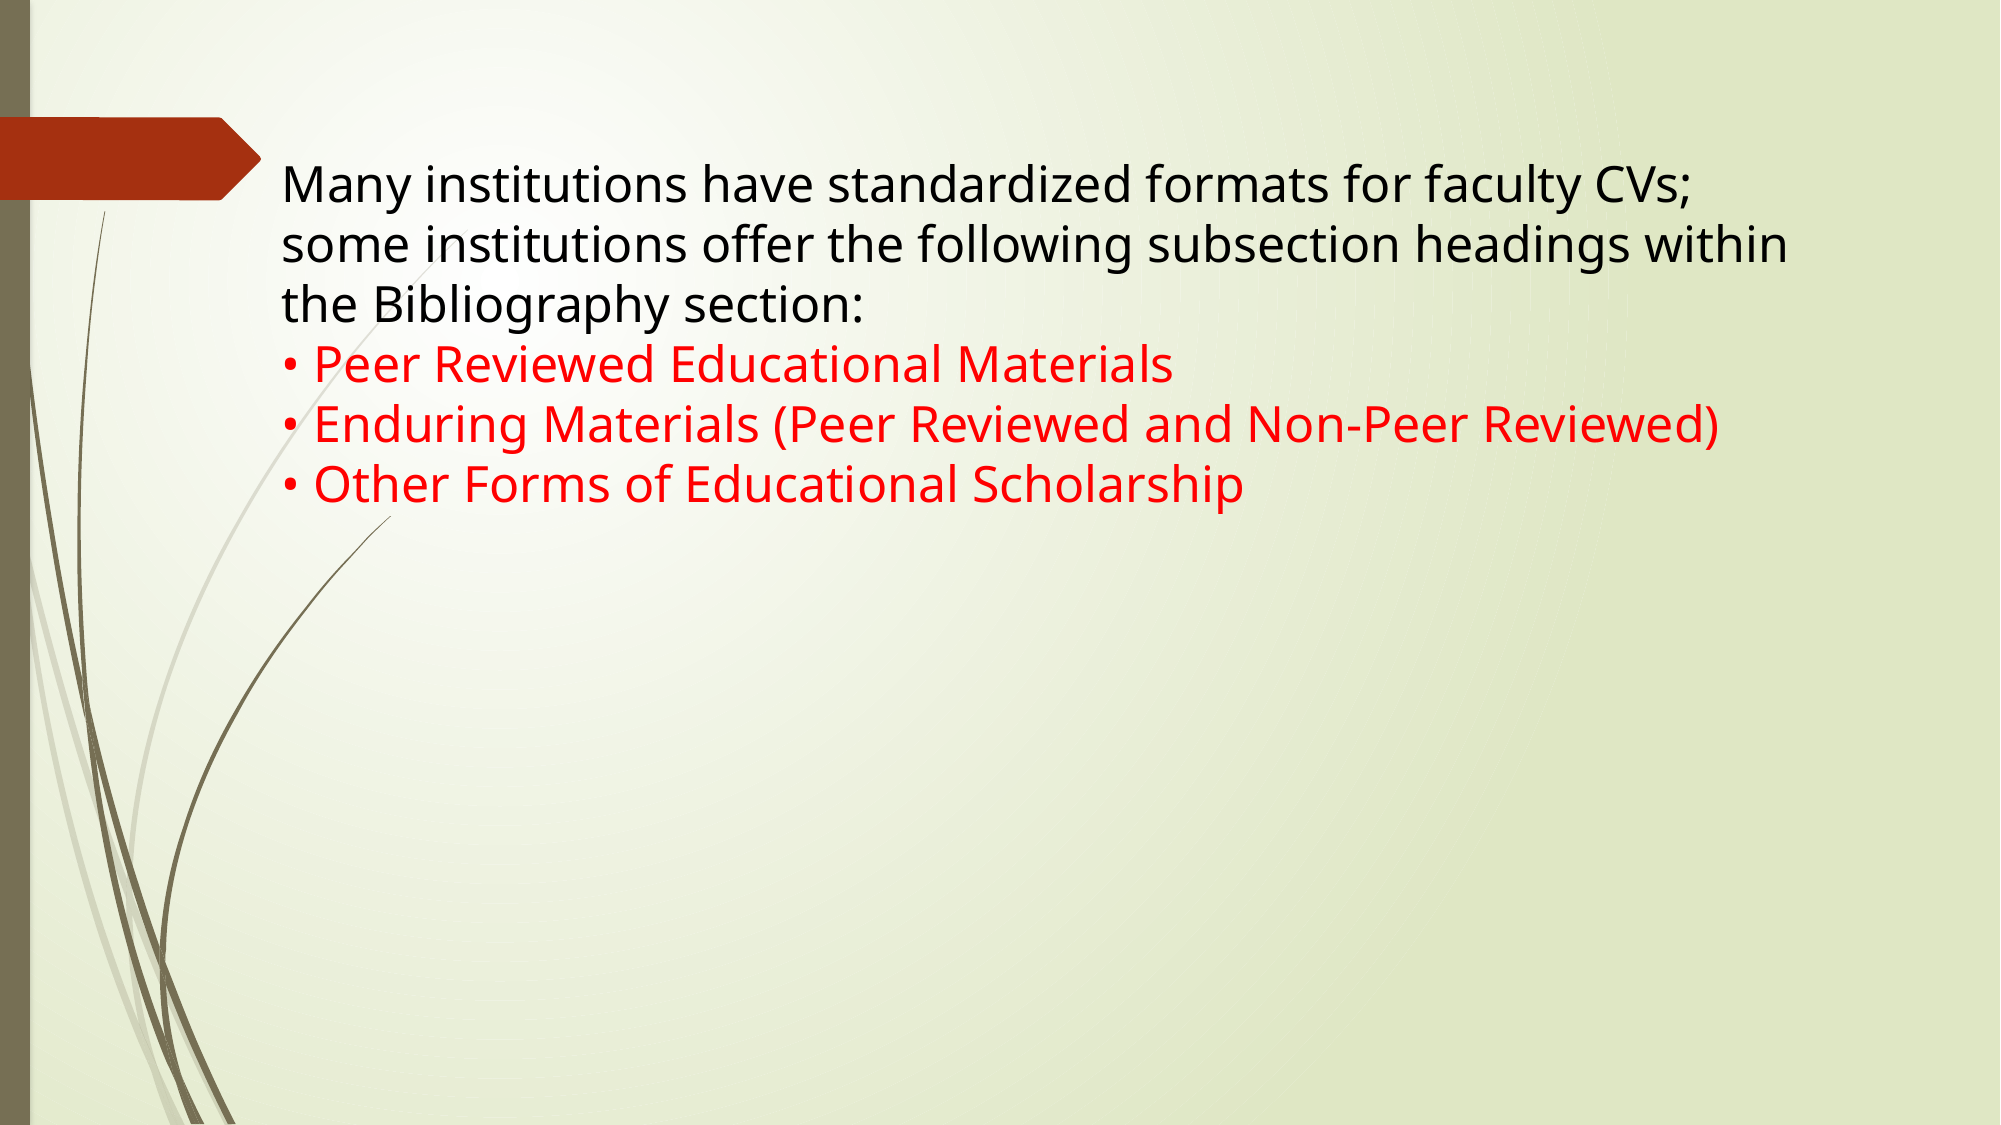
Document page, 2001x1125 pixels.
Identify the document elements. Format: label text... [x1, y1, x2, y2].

text_box Many institutions have standardized formats for faculty CVs; some institutions offer the following subsection headings within the Bibliography section: • Peer Reviewed Educational Materials • Enduring Materials (Peer Reviewed and Non-Peer Reviewed) • Other Forms of Educational Scholarship [267, 145, 1807, 520]
